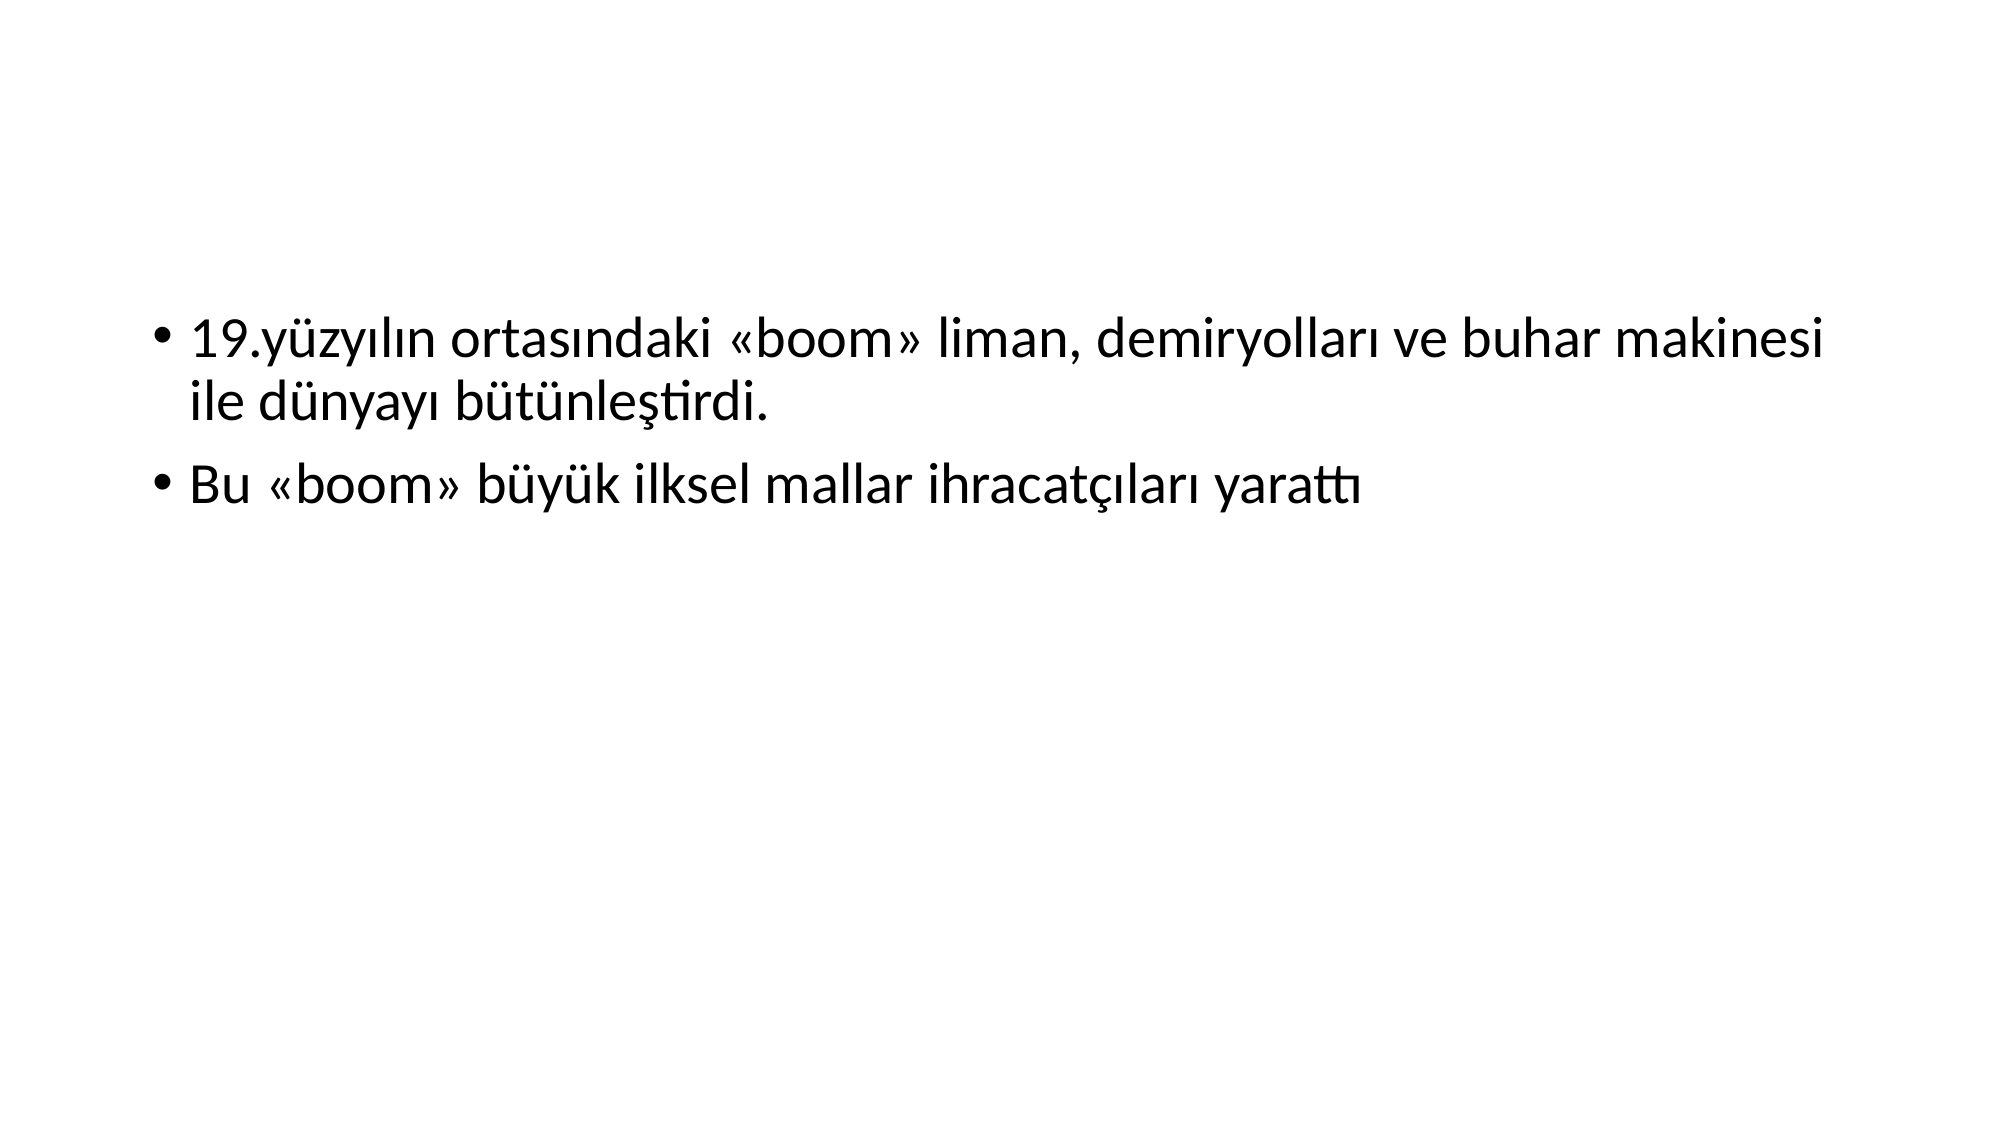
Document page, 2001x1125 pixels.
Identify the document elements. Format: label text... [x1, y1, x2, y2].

list 19.yüzyılın ortasındaki «boom» liman, demiryolları ve buhar makinesi ile dünyayı bütünleştirdi. Bu «boom» büyük ilksel mallar ihracatçıları yarattı [137, 299, 1863, 1014]
